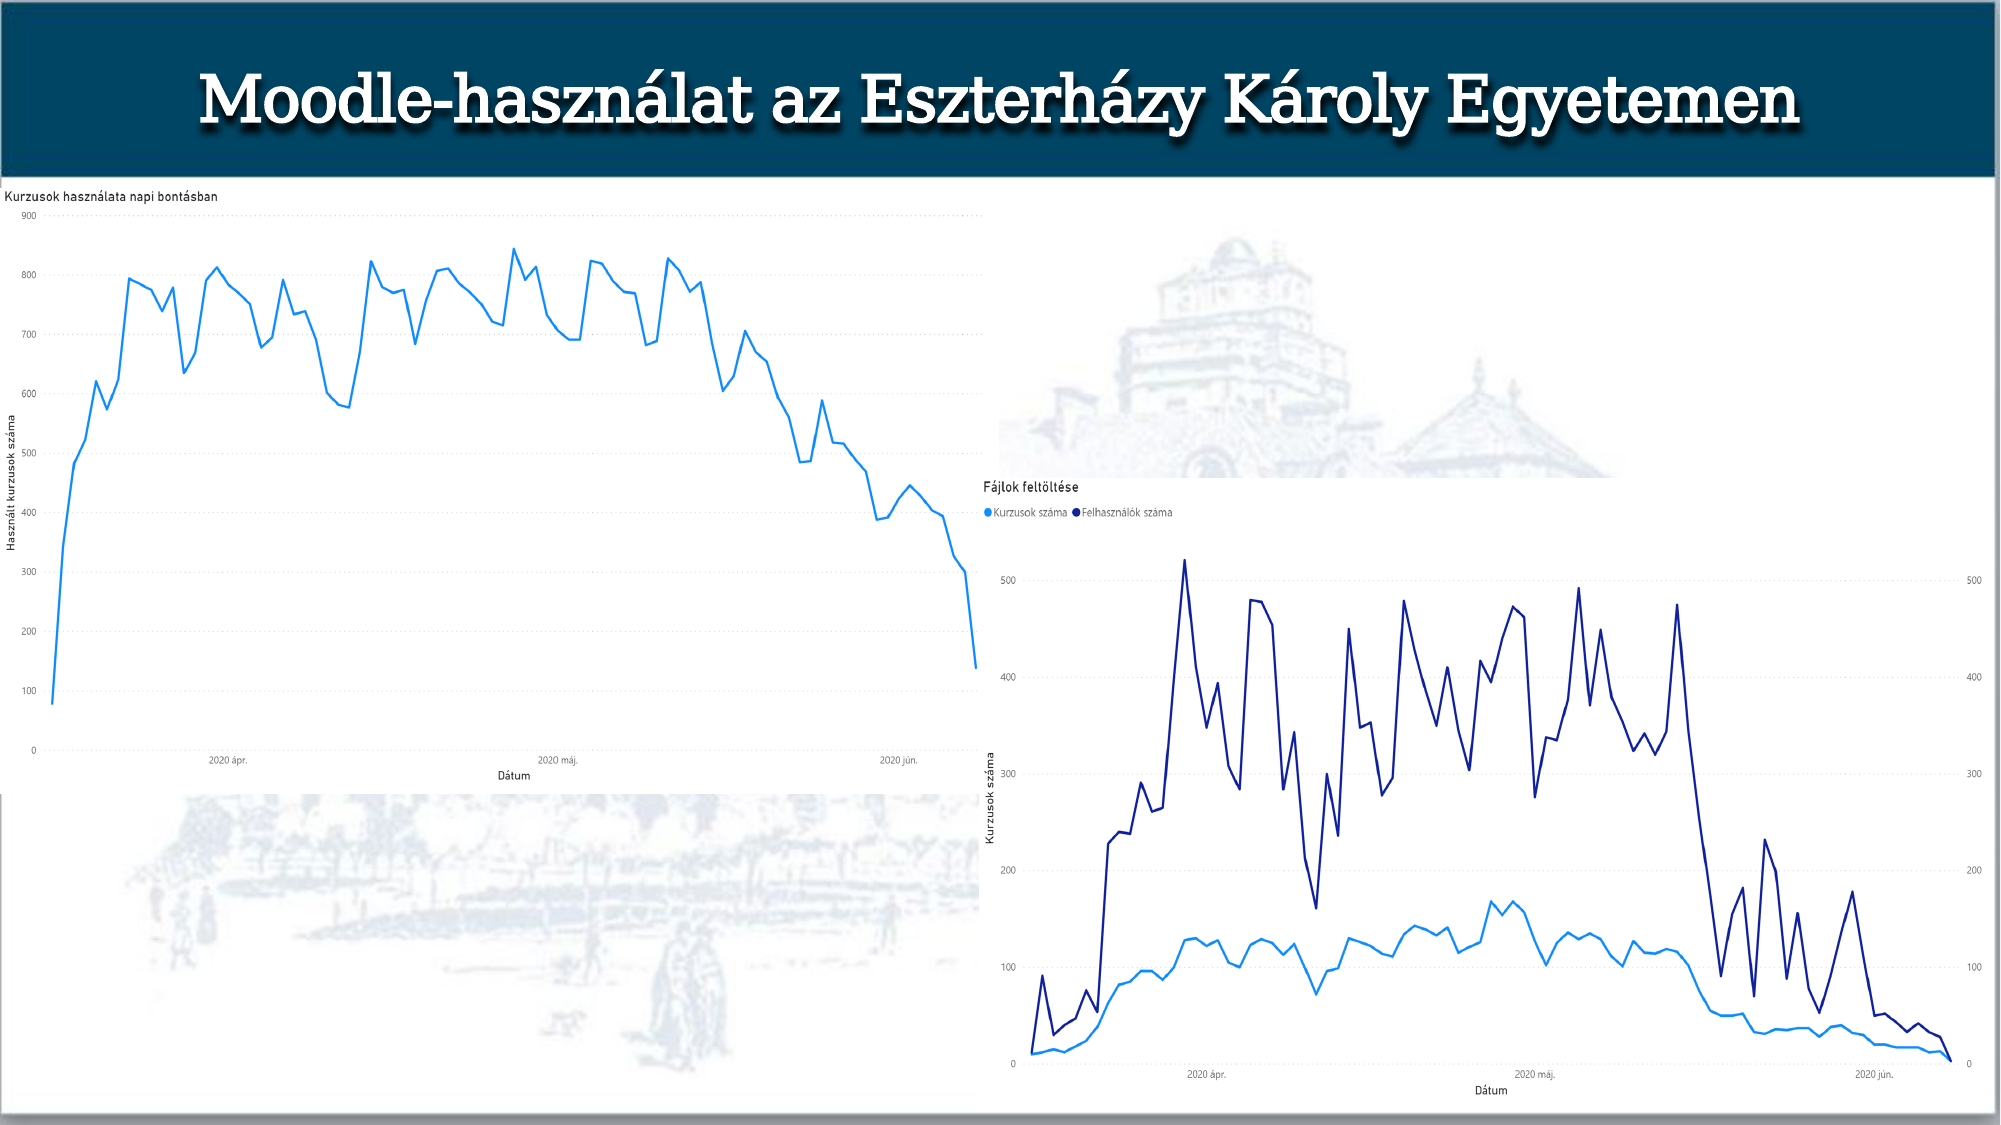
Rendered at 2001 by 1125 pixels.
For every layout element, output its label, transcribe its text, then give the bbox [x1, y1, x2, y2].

text_box Moodle-használat az Eszterházy Károly Egyetemen [180, 37, 1818, 164]
picture [0, 0, 2001, 1125]
